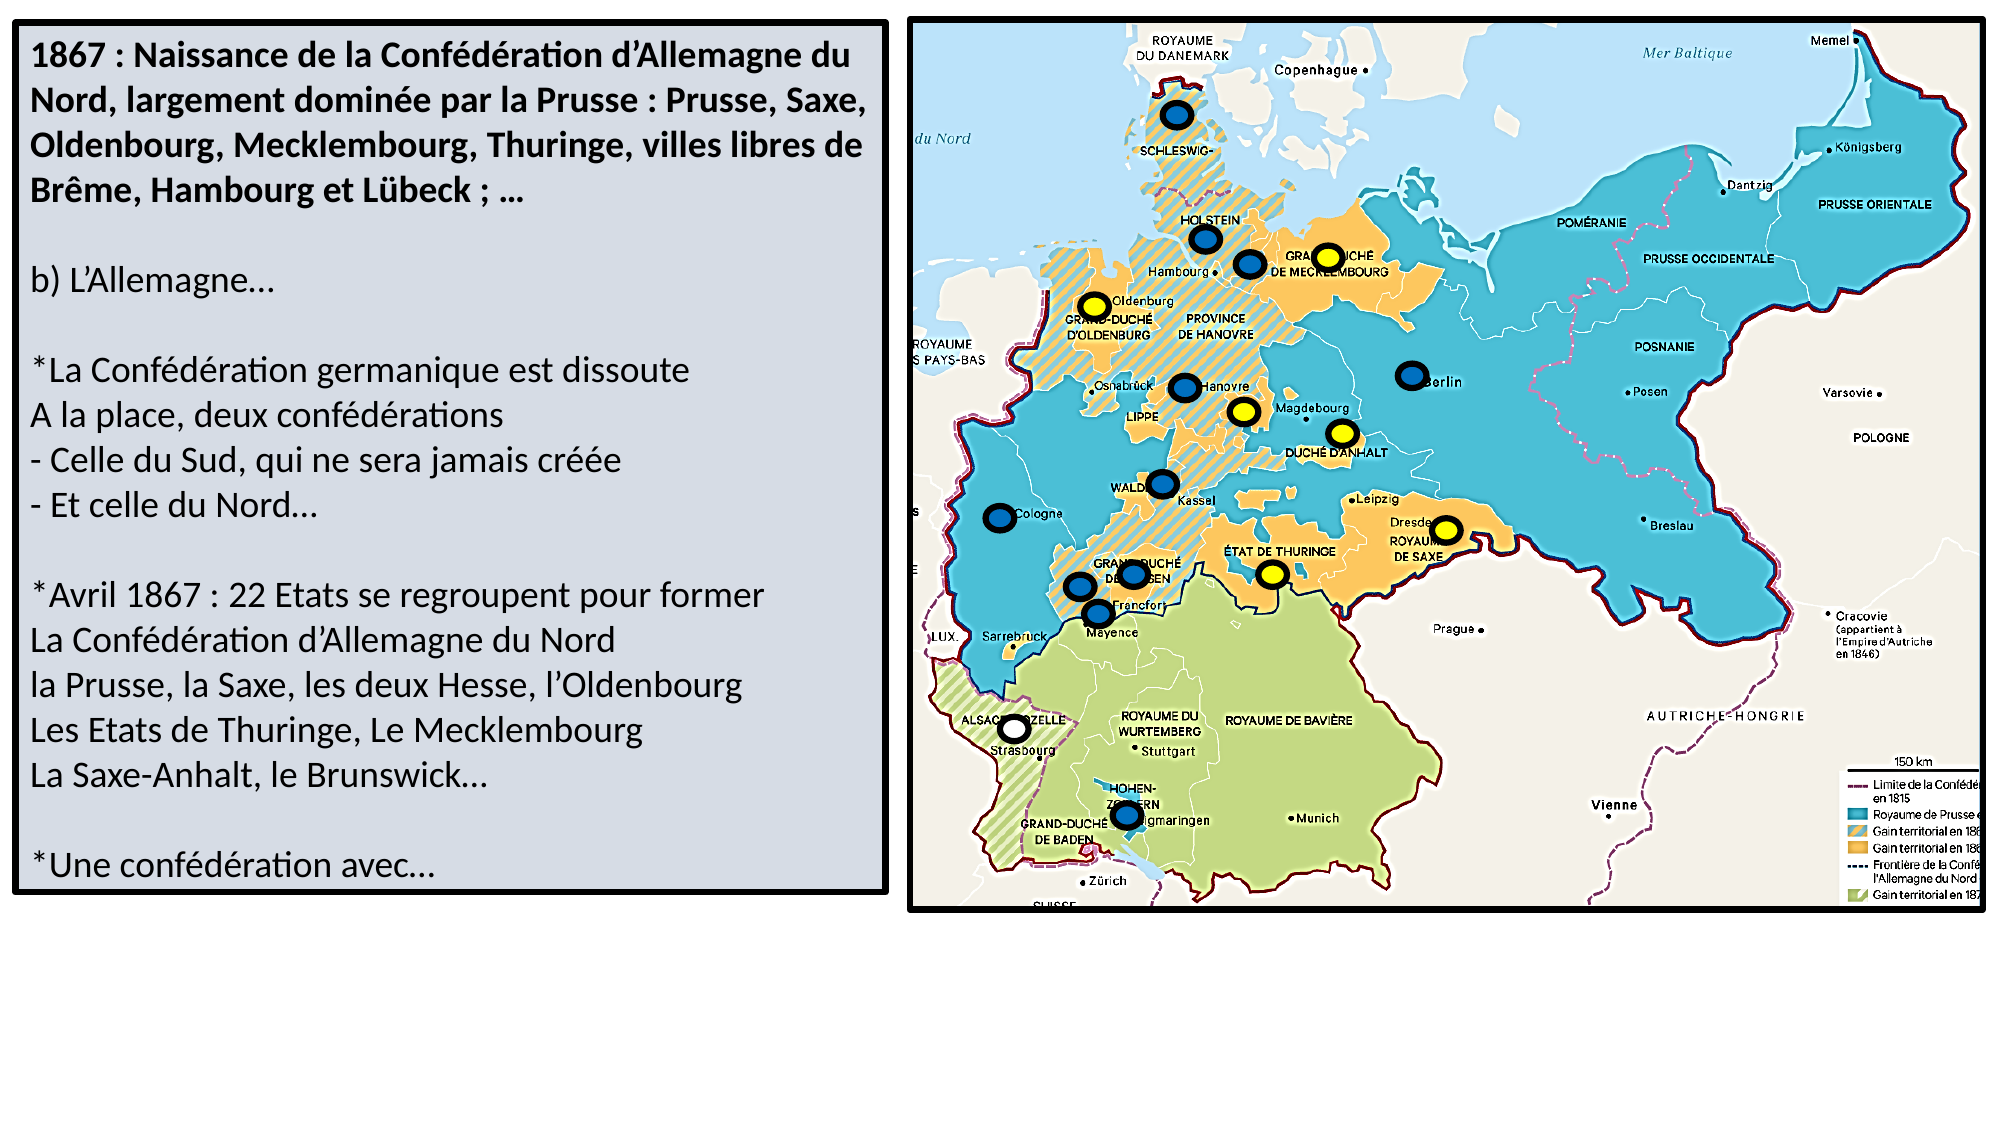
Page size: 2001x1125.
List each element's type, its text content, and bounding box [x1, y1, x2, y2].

text_box 1867 : Naissance de la Confédération d’Allemagne du Nord, largement dominée par la Prusse : Prusse, Saxe, Oldenbourg, Mecklembourg, Thuringe, villes libres de Brême, Hambourg et Lübeck ; … b) L’Allemagne… *La Confédération germanique est dissoute A la place, deux confédérations - Celle du Sud, qui ne sera jamais créée - Et celle du Nord… *Avril 1867 : 22 Etats se regroupent pour former La Confédération d’Allemagne du Nord la Prusse, la Saxe, les deux Hesse, l’Oldenbourg Les Etats de Thuringe, Le Mecklembourg La Saxe-Anhalt, le Brunswick… *Une confédération avec… [15, 22, 886, 893]
picture [912, 22, 1980, 907]
